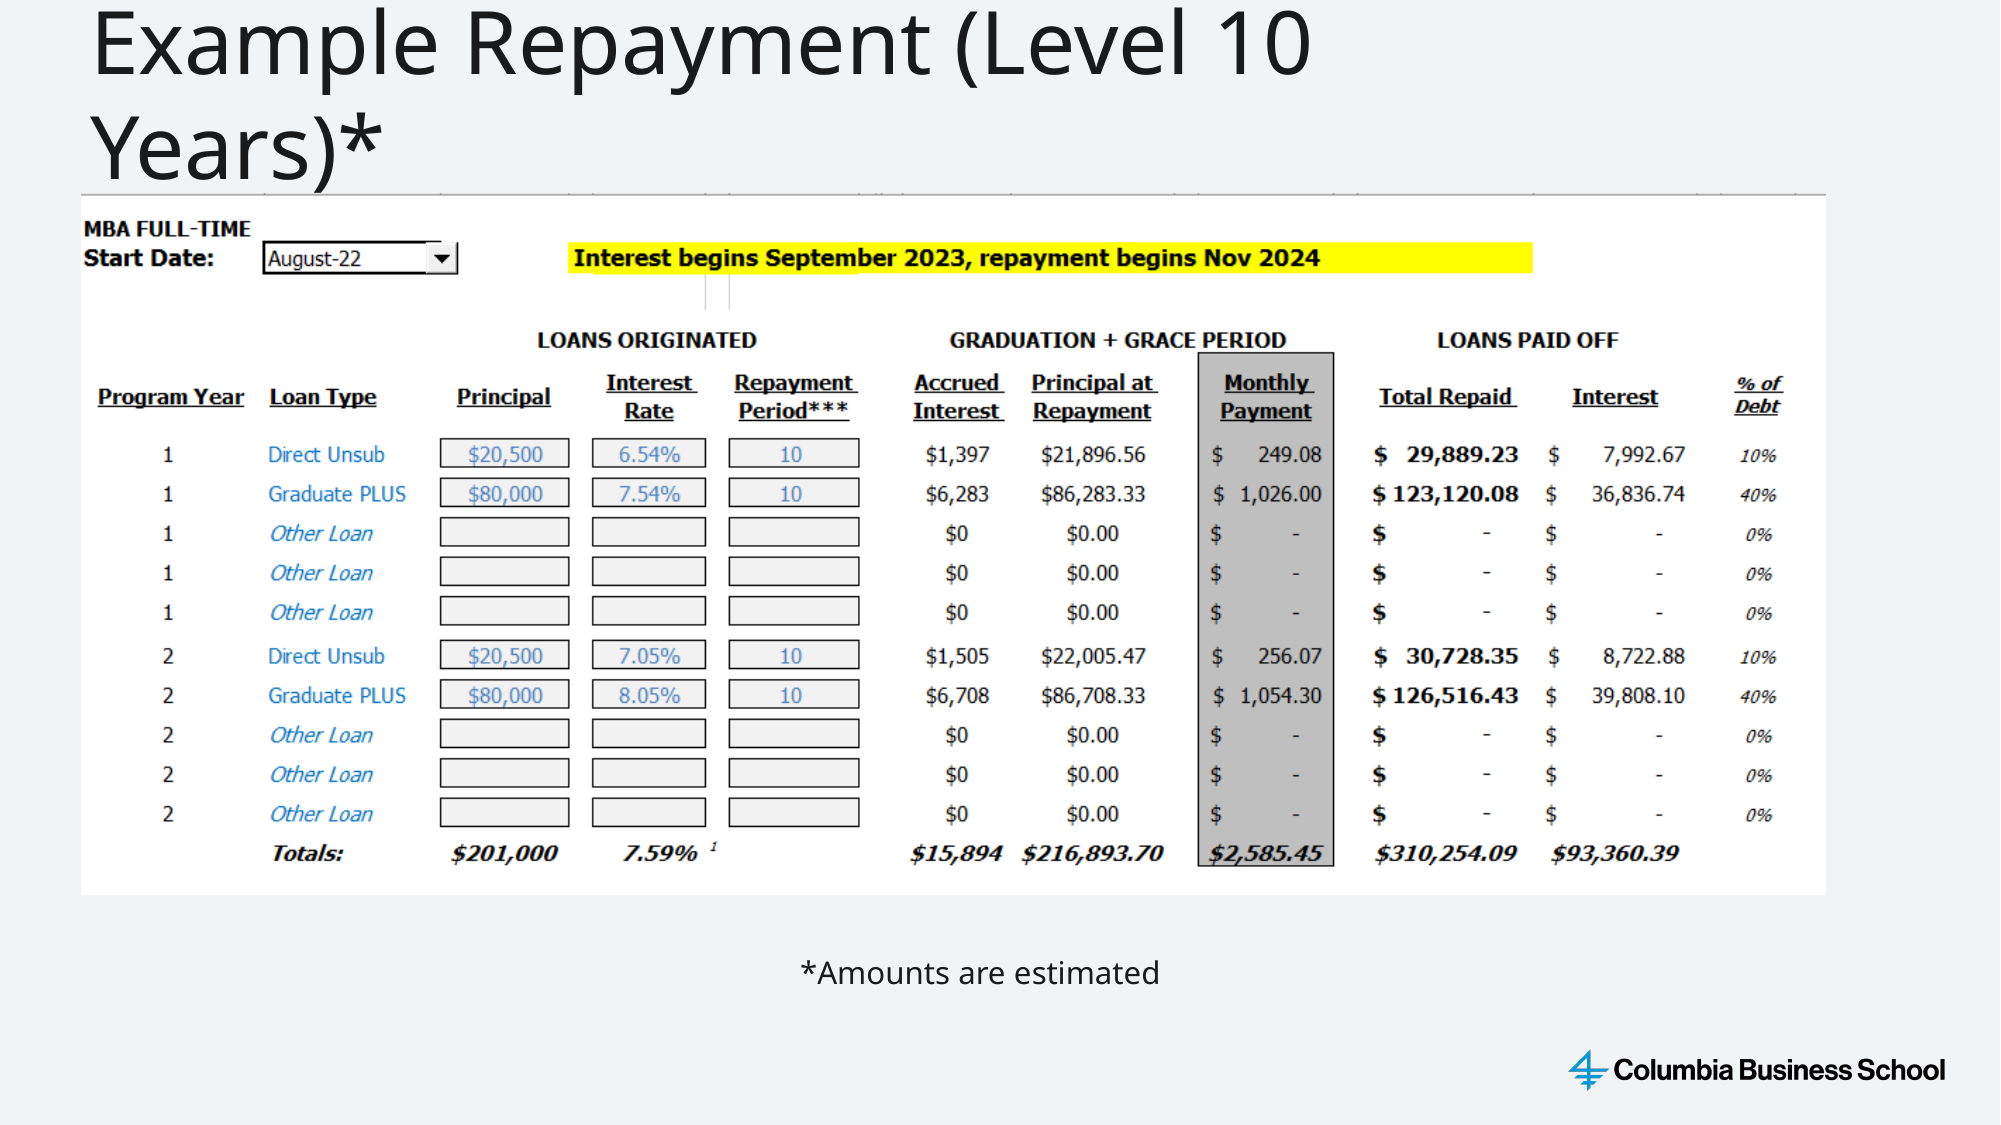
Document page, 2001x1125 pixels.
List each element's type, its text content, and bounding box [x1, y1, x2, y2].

picture [1579, 1060, 1586, 1068]
picture [80, 193, 1826, 895]
picture [1527, 1008, 2001, 1125]
text_box *Amounts are estimated [74, 945, 1886, 1054]
text_box Example Repayment (Level 10 Years)* [75, 45, 1595, 139]
